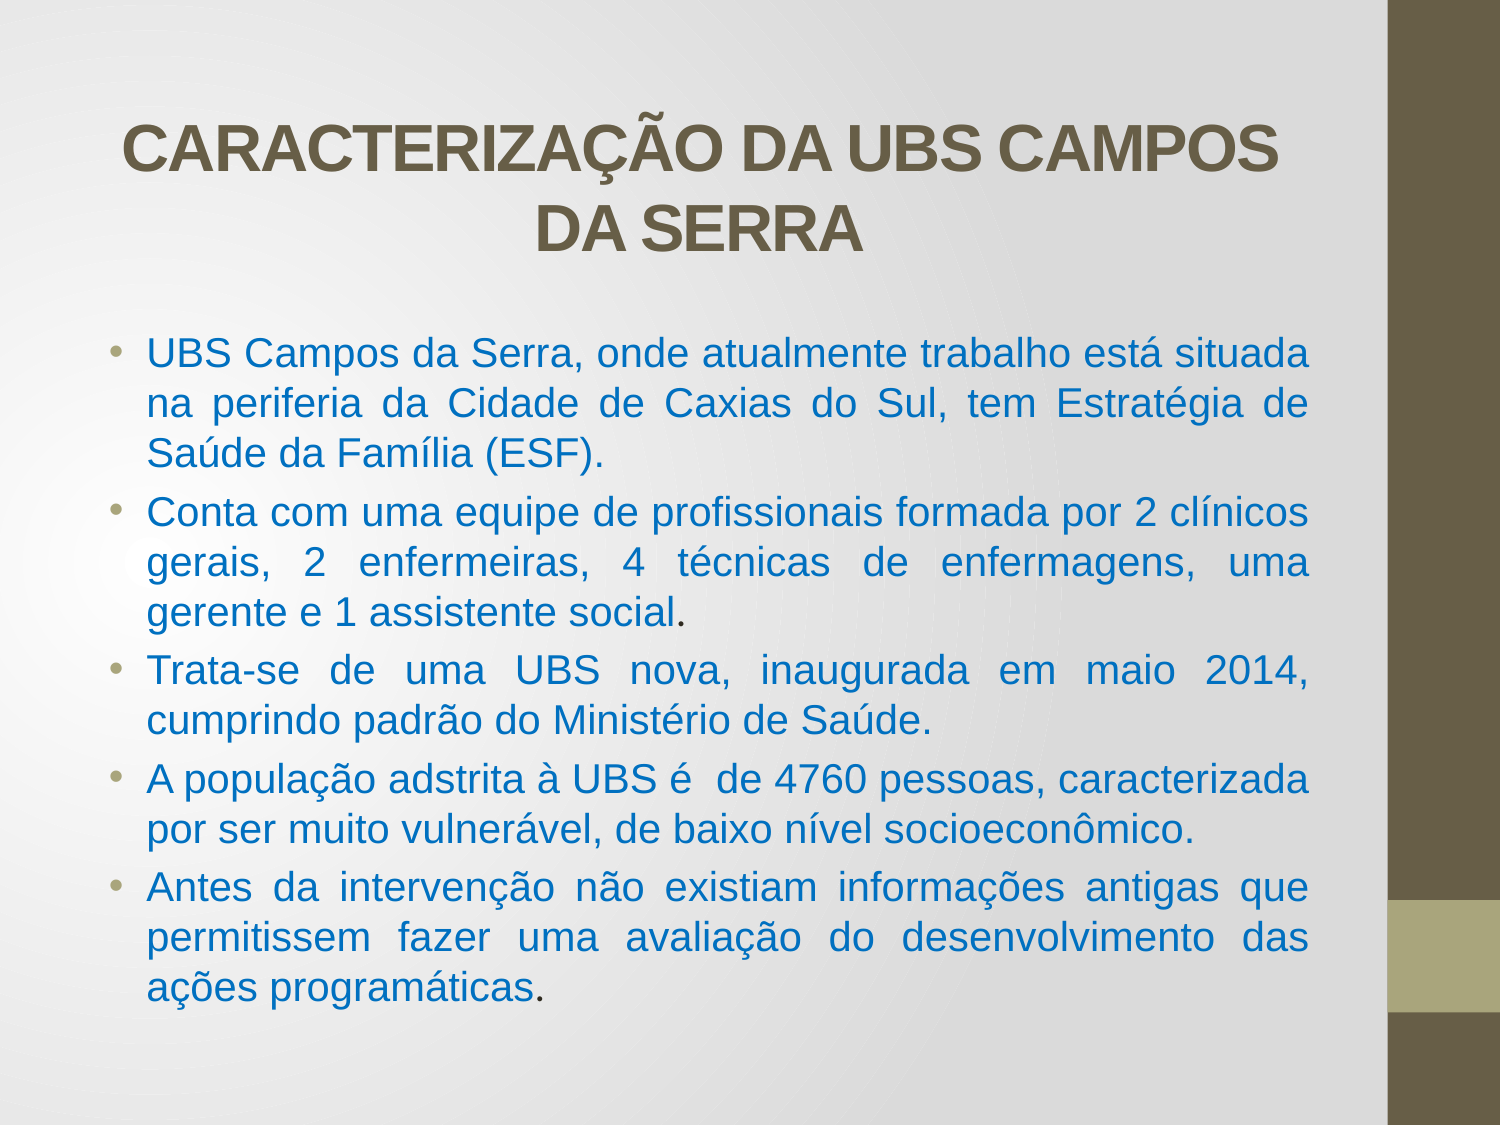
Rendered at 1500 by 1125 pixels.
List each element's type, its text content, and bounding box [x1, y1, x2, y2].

list UBS Campos da Serra, onde atualmente trabalho está situada na periferia da Cidade de Caxias do Sul, tem Estratégia de Saúde da Família (ESF). Conta com uma equipe de profissionais formada por 2 clínicos gerais, 2 enfermeiras, 4 técnicas de enfermagens, uma gerente e 1 assistente social. Trata-se de uma UBS nova, inaugurada em maio 2014, cumprindo padrão do Ministério de Saúde. A população adstrita à UBS é de 4760 pessoas, caracterizada por ser muito vulnerável, de baixo nível socioeconômico. Antes da intervenção não existiam informações antigas que permitissem fazer uma avaliação do desenvolvimento das ações programáticas. [75, 318, 1325, 1106]
title CARACTERIZAÇÃO DA UBS CAMPOS DA SERRA [75, 91, 1325, 279]
